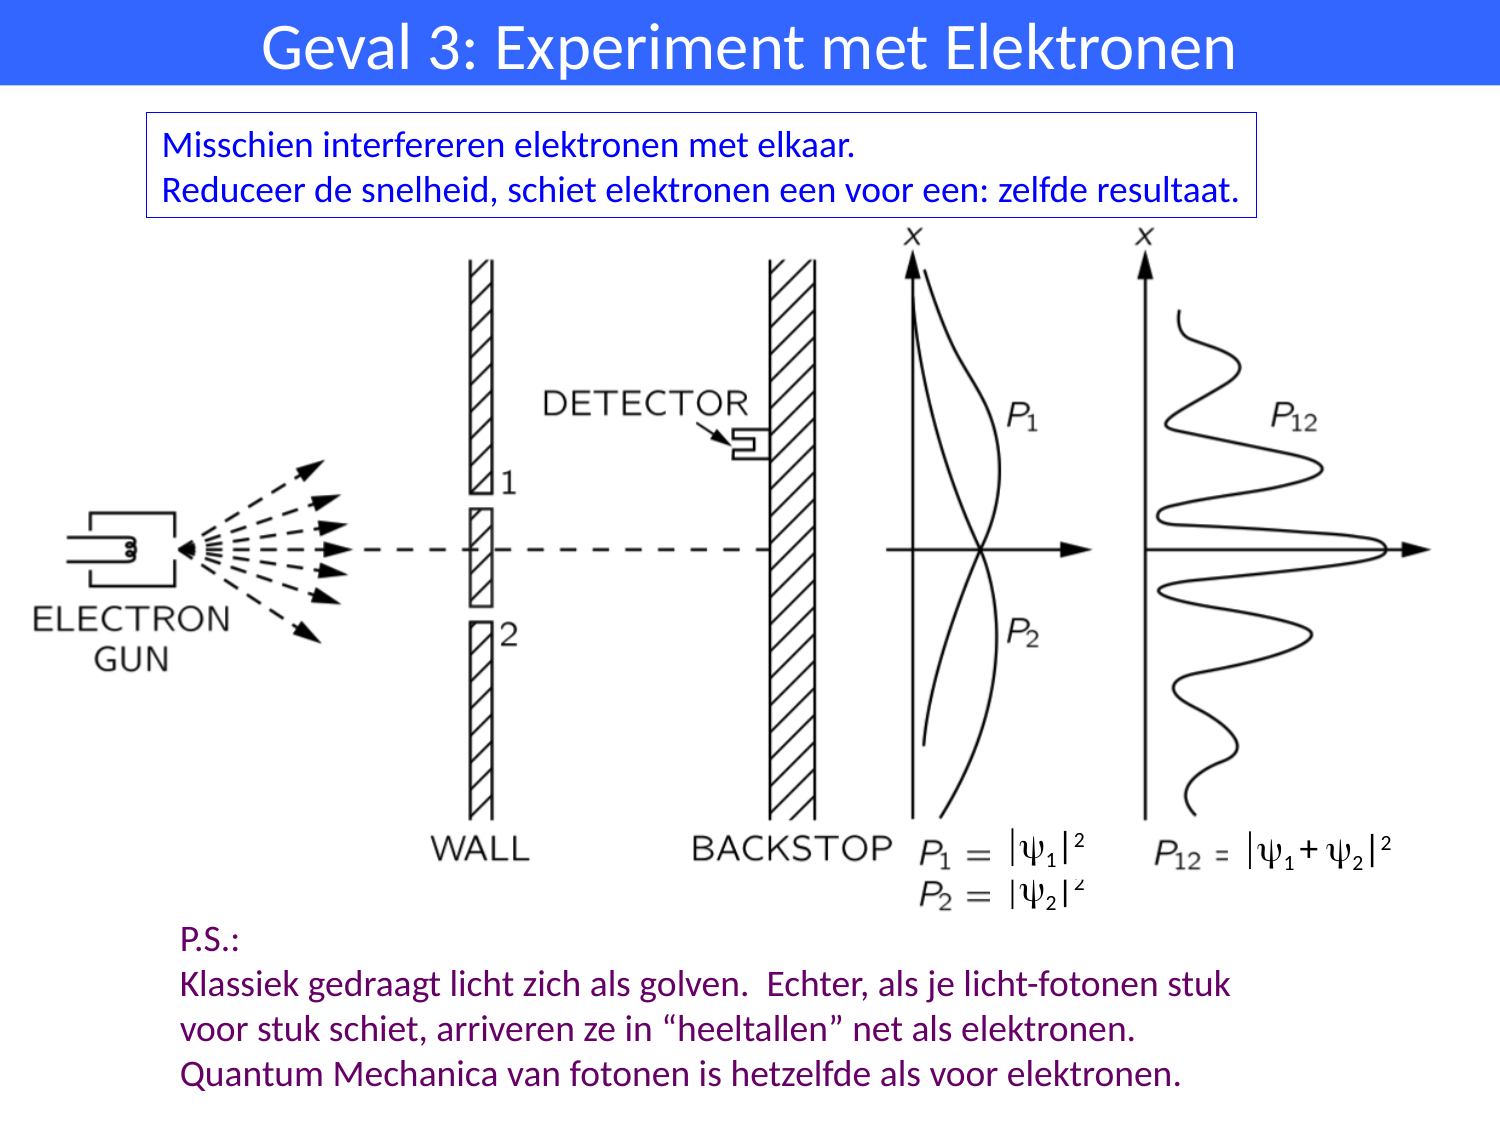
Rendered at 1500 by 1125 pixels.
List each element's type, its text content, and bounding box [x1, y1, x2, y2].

picture [0, 198, 1500, 927]
text_box P.S.: Klassiek gedraagt licht zich als golven. Echter, als je licht-fotonen stuk voor stuk schiet, arriveren ze in “heeltallen” net als elektronen. Quantum Mechanica van fotonen is hetzelfde als voor elektronen. [165, 935, 1314, 1102]
title Geval 3: Experiment met Elektronen [0, 0, 1500, 86]
text_box Misschien interfereren elektronen met elkaar. Reduceer de snelheid, schiet elektronen een voor een: zelfde resultaat. [146, 112, 1257, 197]
